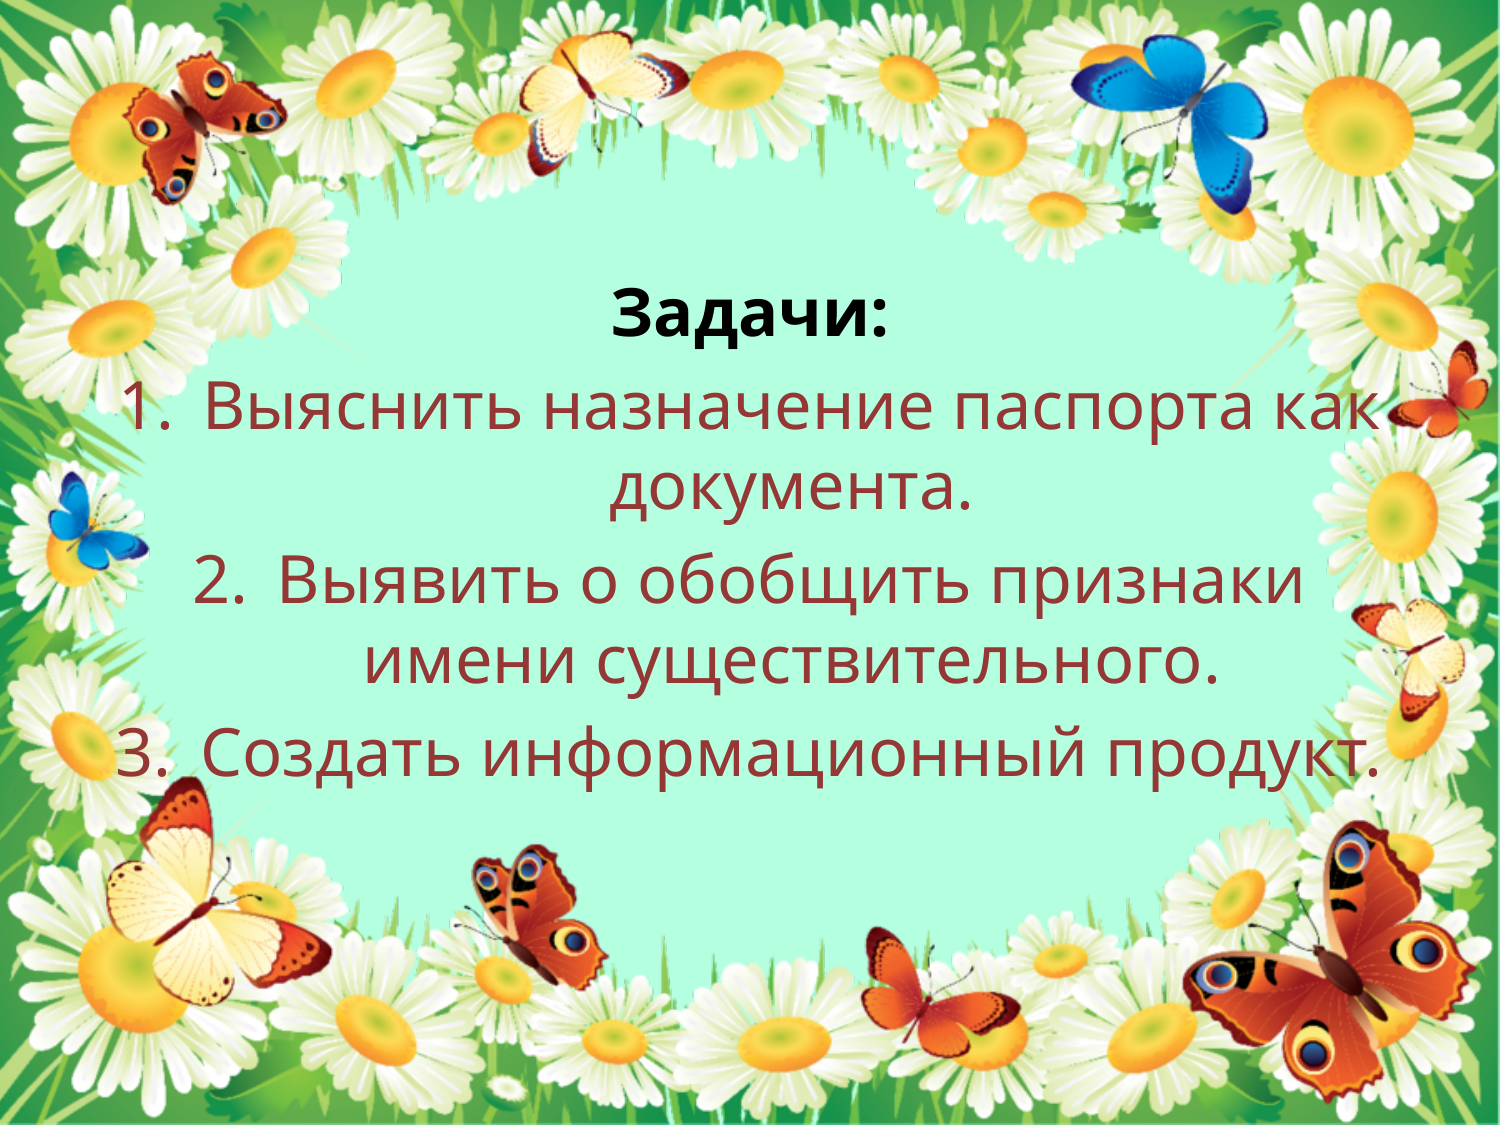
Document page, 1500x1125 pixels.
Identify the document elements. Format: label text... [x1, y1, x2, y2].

picture [0, 0, 1500, 1125]
list Задачи: Выяснить назначение паспорта как документа. Выявить о обобщить признаки имени существительного. Создать информационный продукт. [75, 262, 1425, 1005]
